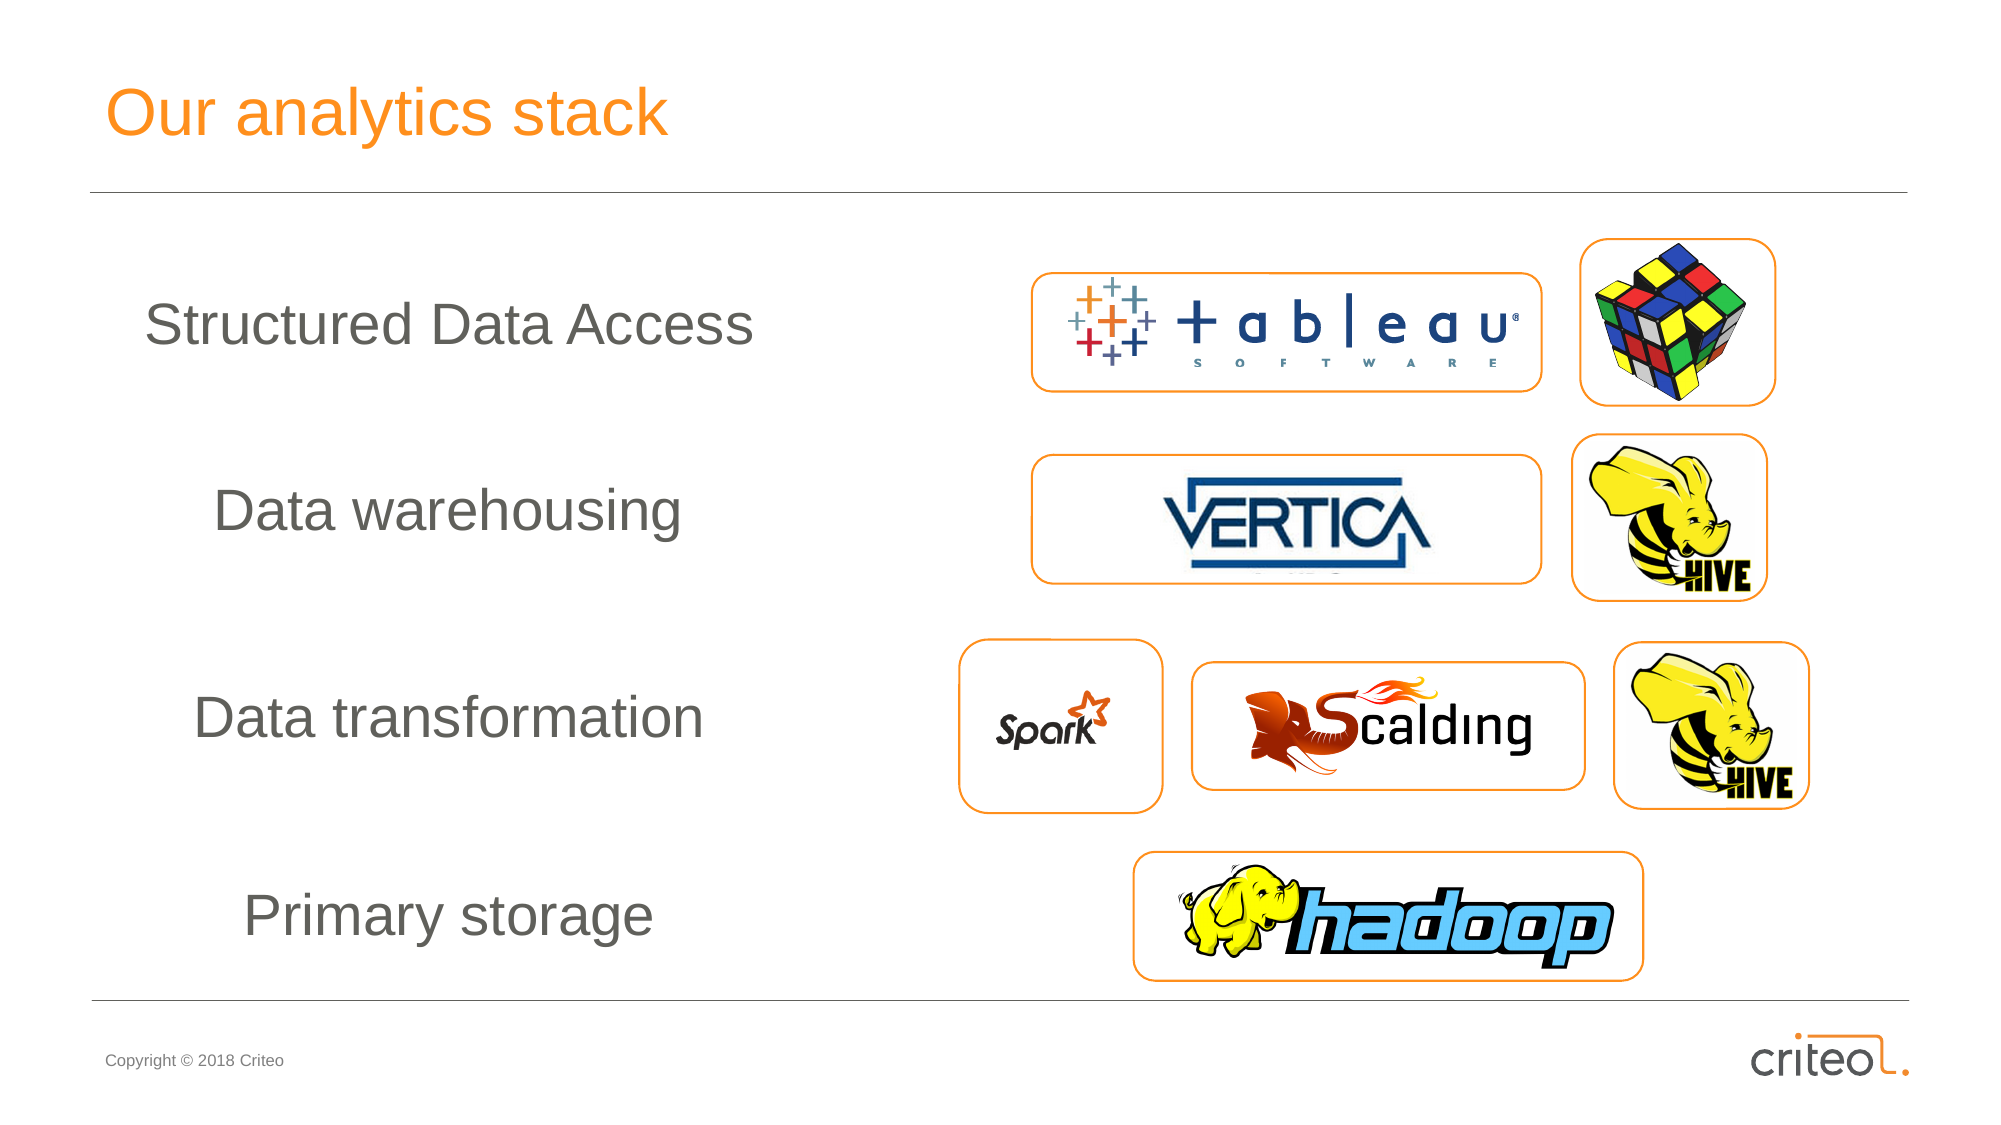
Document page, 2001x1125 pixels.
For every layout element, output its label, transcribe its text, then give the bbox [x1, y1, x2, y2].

picture [1584, 441, 1755, 594]
text_box [1132, 850, 1645, 982]
text_box [1190, 661, 1586, 791]
text_box Our analytics stack [90, 60, 1538, 156]
text_box Structured Data Access [99, 278, 800, 364]
text_box Primary storage [99, 869, 800, 954]
picture [1068, 277, 1519, 367]
text_box [1579, 238, 1777, 407]
picture [1237, 672, 1538, 779]
text_box [1613, 641, 1811, 810]
text_box [1571, 433, 1769, 602]
picture [1170, 857, 1621, 975]
text_box [1030, 272, 1543, 393]
picture [1626, 648, 1797, 801]
text_box [1030, 453, 1543, 585]
text_box Data warehousing [98, 464, 799, 550]
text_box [959, 639, 1163, 814]
picture [1594, 243, 1746, 401]
text_box Data transformation [99, 672, 800, 758]
picture [1147, 460, 1440, 574]
